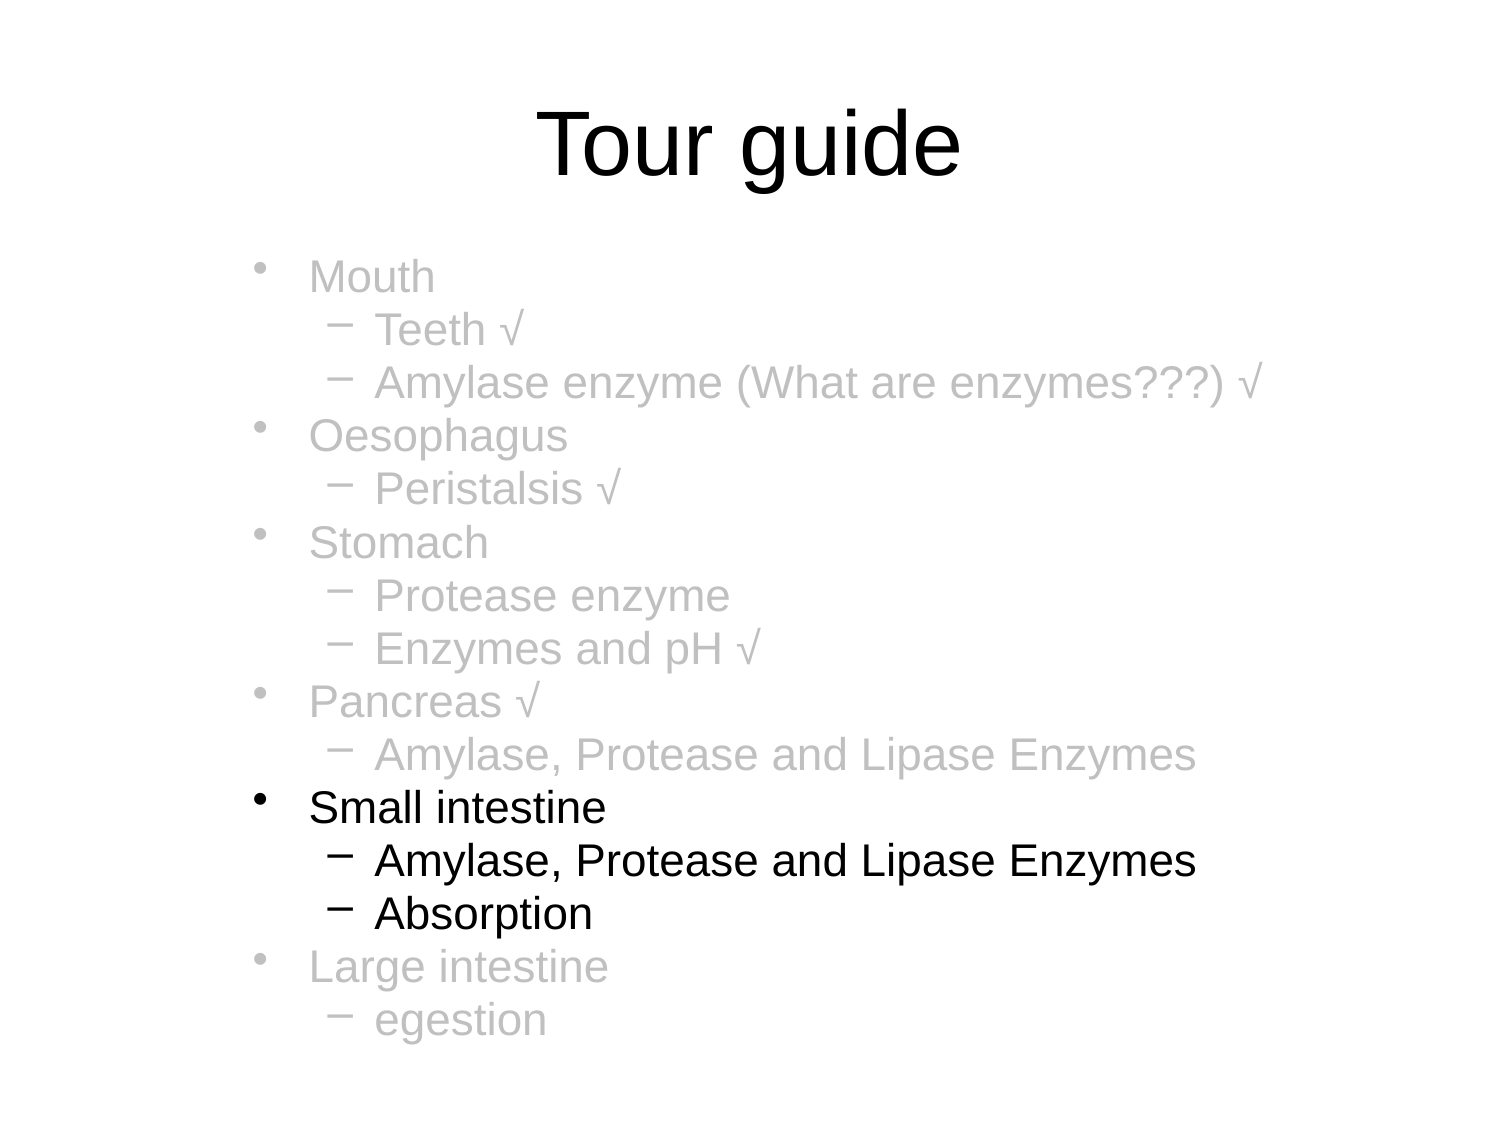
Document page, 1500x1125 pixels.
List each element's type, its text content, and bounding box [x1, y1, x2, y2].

list Mouth Teeth √ Amylase enzyme (What are enzymes???) √ Oesophagus Peristalsis √ Stomach Protease enzyme Enzymes and pH √ Pancreas √ Amylase, Protease and Lipase Enzymes Small intestine Amylase, Protease and Lipase Enzymes Absorption Large intestine egestion [237, 249, 1388, 925]
title Tour guide [75, 45, 1425, 233]
